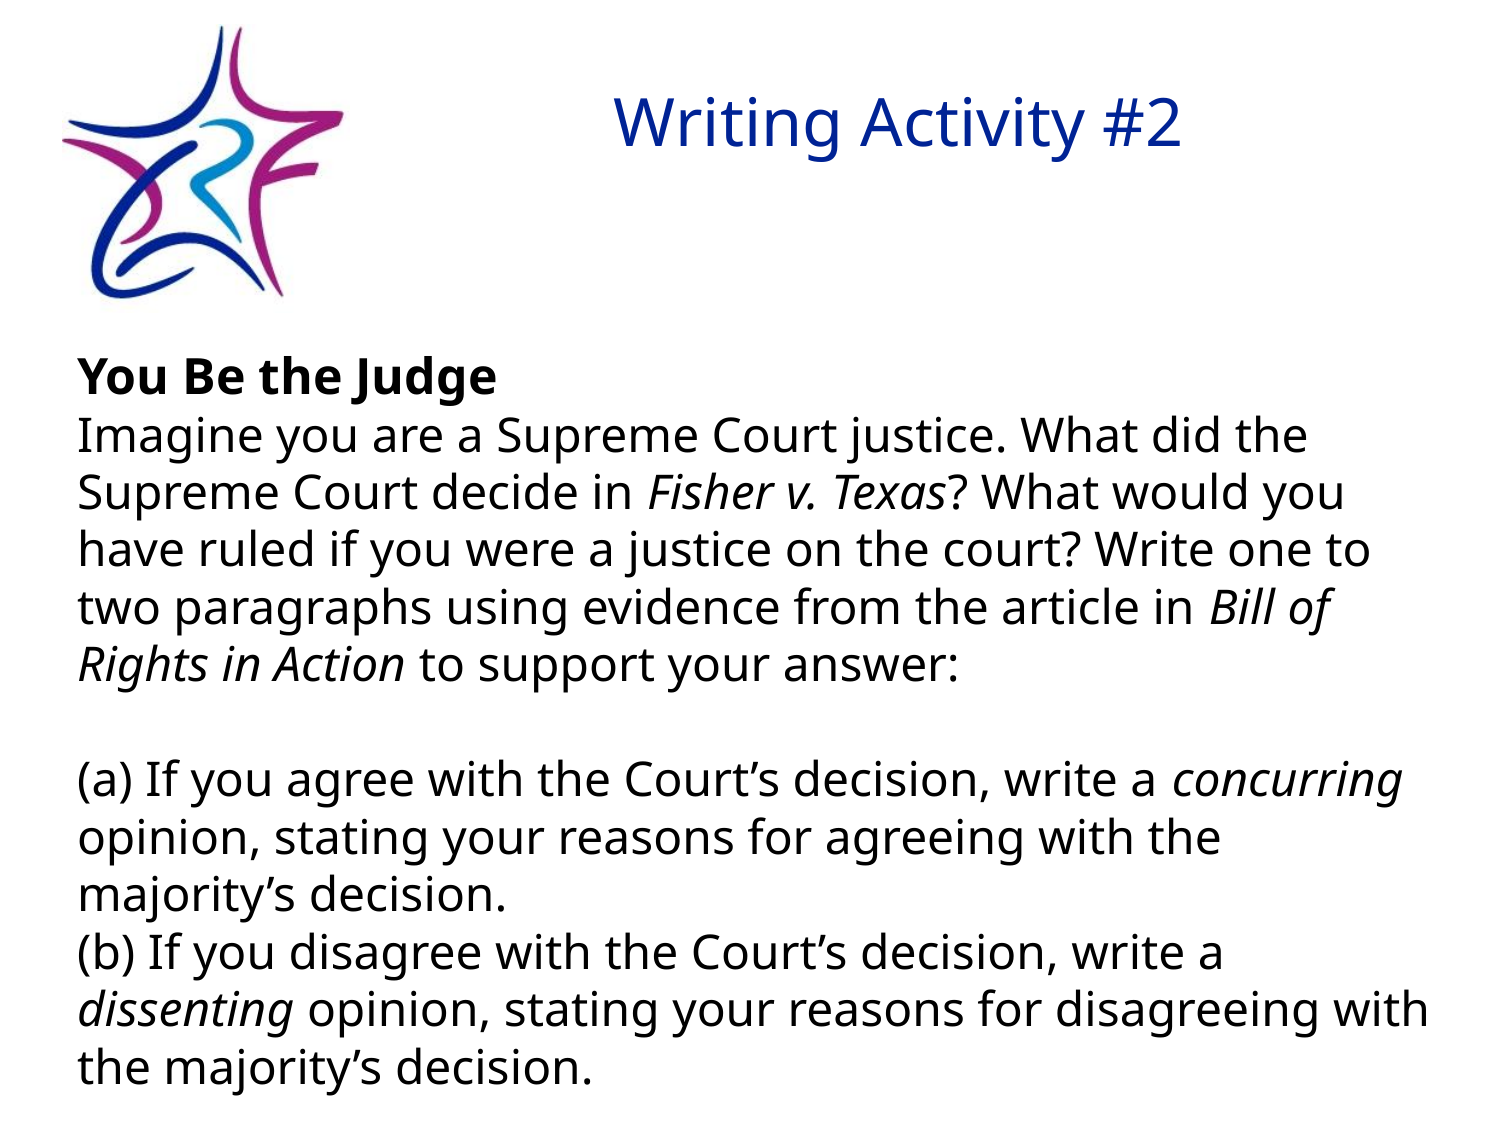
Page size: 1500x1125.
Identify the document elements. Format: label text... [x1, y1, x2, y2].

picture [61, 24, 351, 313]
text_box You Be the Judge Imagine you are a Supreme Court justice. What did the Supreme Court decide in Fisher v. Texas? What would you have ruled if you were a justice on the court? Write one to two paragraphs using evidence from the article in Bill of Rights in Action to support your answer: (a) If you agree with the Court’s decision, write a concurring opinion, stating your reasons for agreeing with the majority’s decision. (b) If you disagree with the Court’s decision, write a dissenting opinion, stating your reasons for disagreeing with the majority’s decision. [62, 336, 1450, 1101]
text_box Writing Activity #2 [354, 72, 1475, 168]
